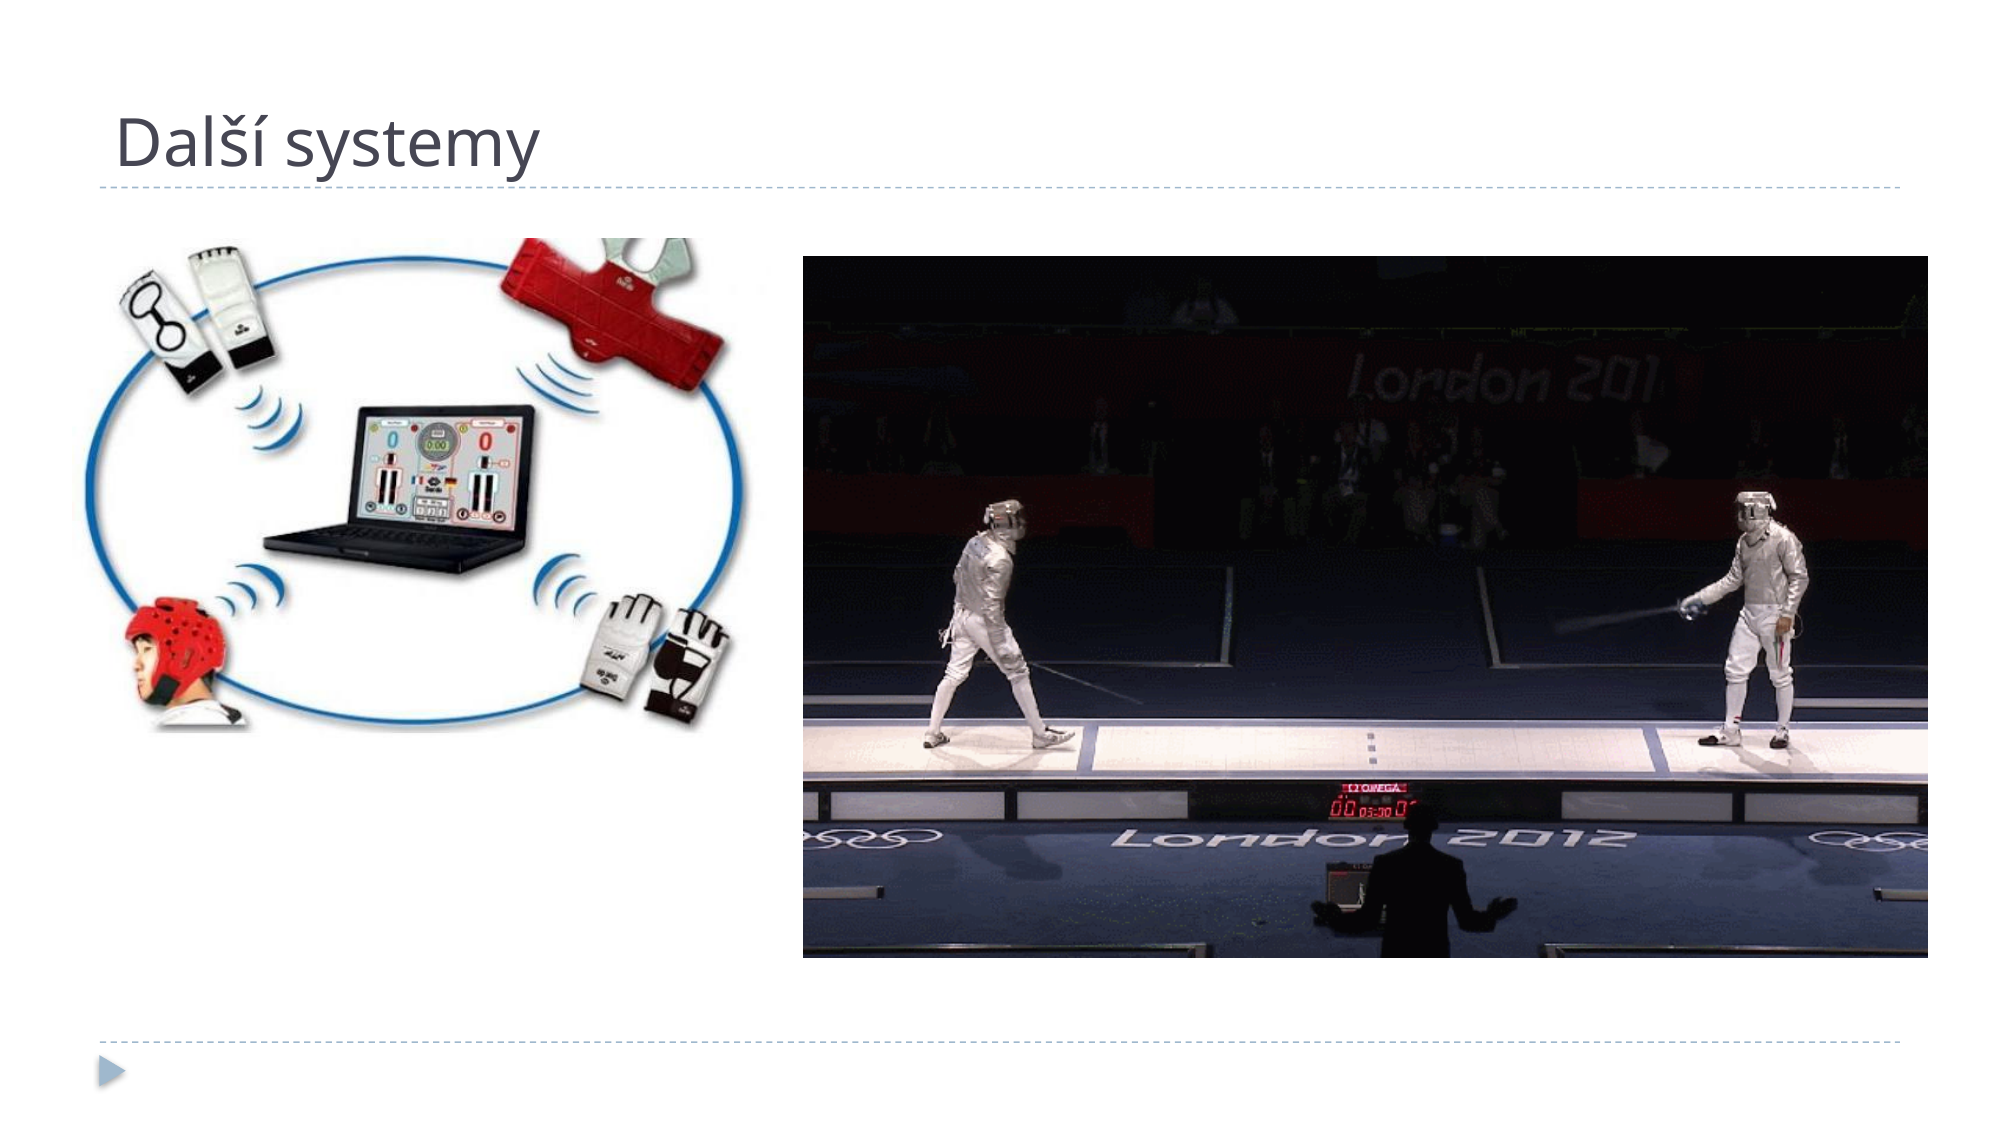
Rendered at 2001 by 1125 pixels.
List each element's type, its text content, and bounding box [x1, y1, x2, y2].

picture [72, 238, 772, 765]
title Další systemy [99, 24, 1900, 188]
picture [803, 255, 1928, 958]
